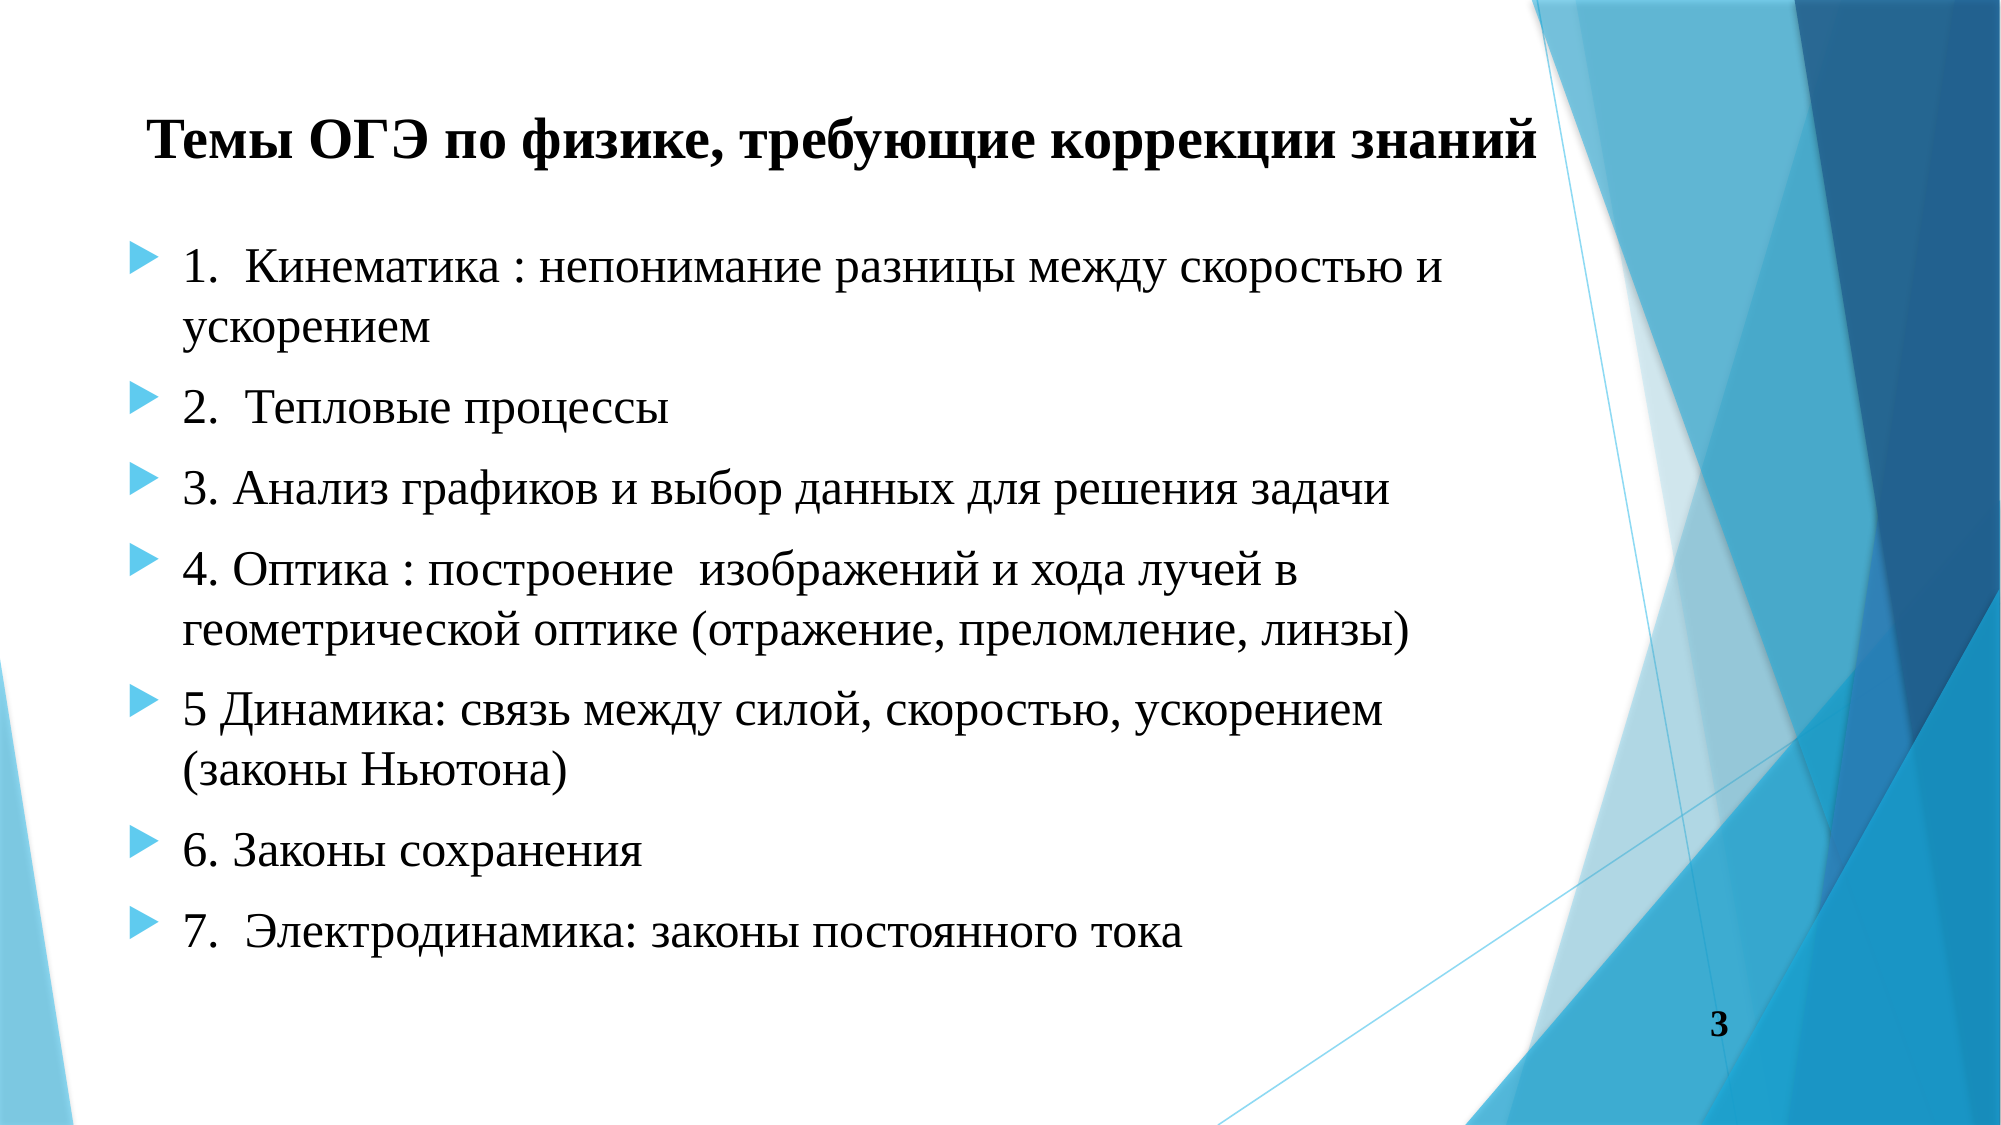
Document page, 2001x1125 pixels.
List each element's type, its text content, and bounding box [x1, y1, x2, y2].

list 1. Кинематика : непонимание разницы между скоростью и ускорением 2. Тепловые процессы 3. Анализ графиков и выбор данных для решения задачи 4. Оптика : построение изображений и хода лучей в геометрической оптике (отражение, преломление, линзы) 5 Динамика: связь между силой, скоростью, ускорением (законы Ньютона) 6. Законы сохранения 7. Электродинамика: законы постоянного тока [111, 224, 1522, 992]
title Темы ОГЭ по физике, требующие коррекции знаний [11, 93, 1674, 176]
slide_number 3 [1673, 991, 1744, 1051]
